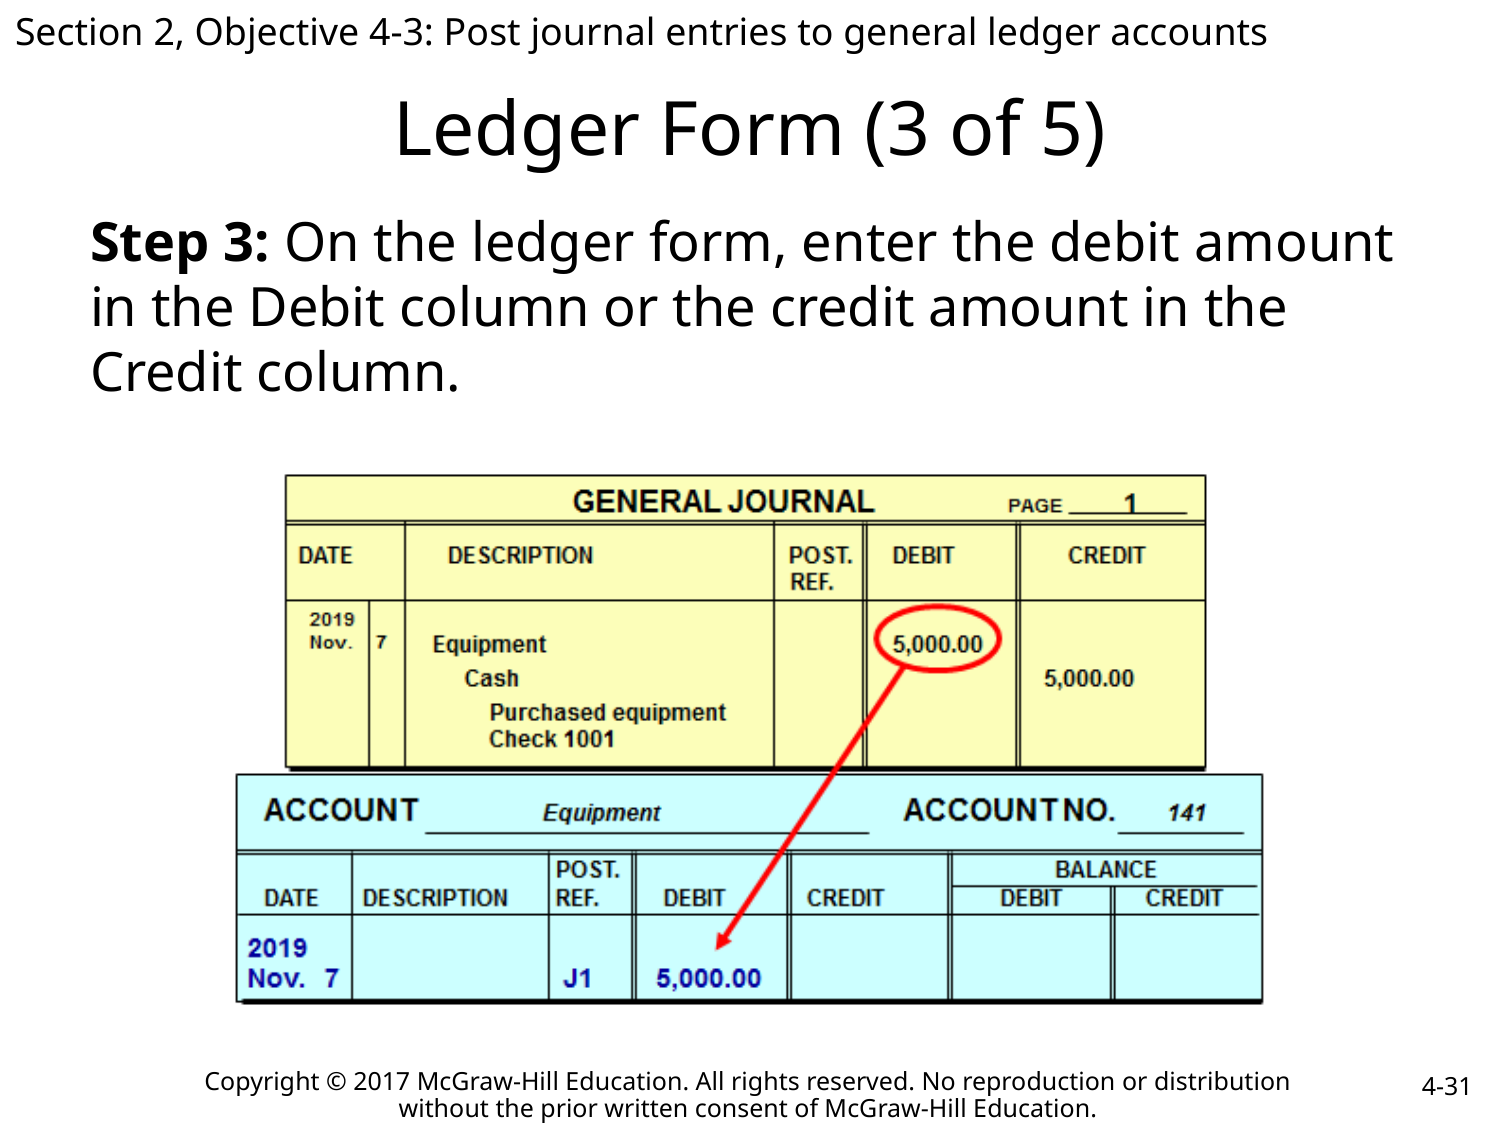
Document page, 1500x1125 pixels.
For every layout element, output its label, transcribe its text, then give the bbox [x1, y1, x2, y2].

picture [221, 456, 1275, 1022]
list Step 3: On the ledger form, enter the debit amount in the Debit column or the credit amount in the Credit column. [75, 200, 1425, 425]
list Section 2, Objective 4-3: Post journal entries to general ledger accounts [0, 0, 1500, 62]
title Ledger Form (3 of 5) [0, 62, 1500, 188]
